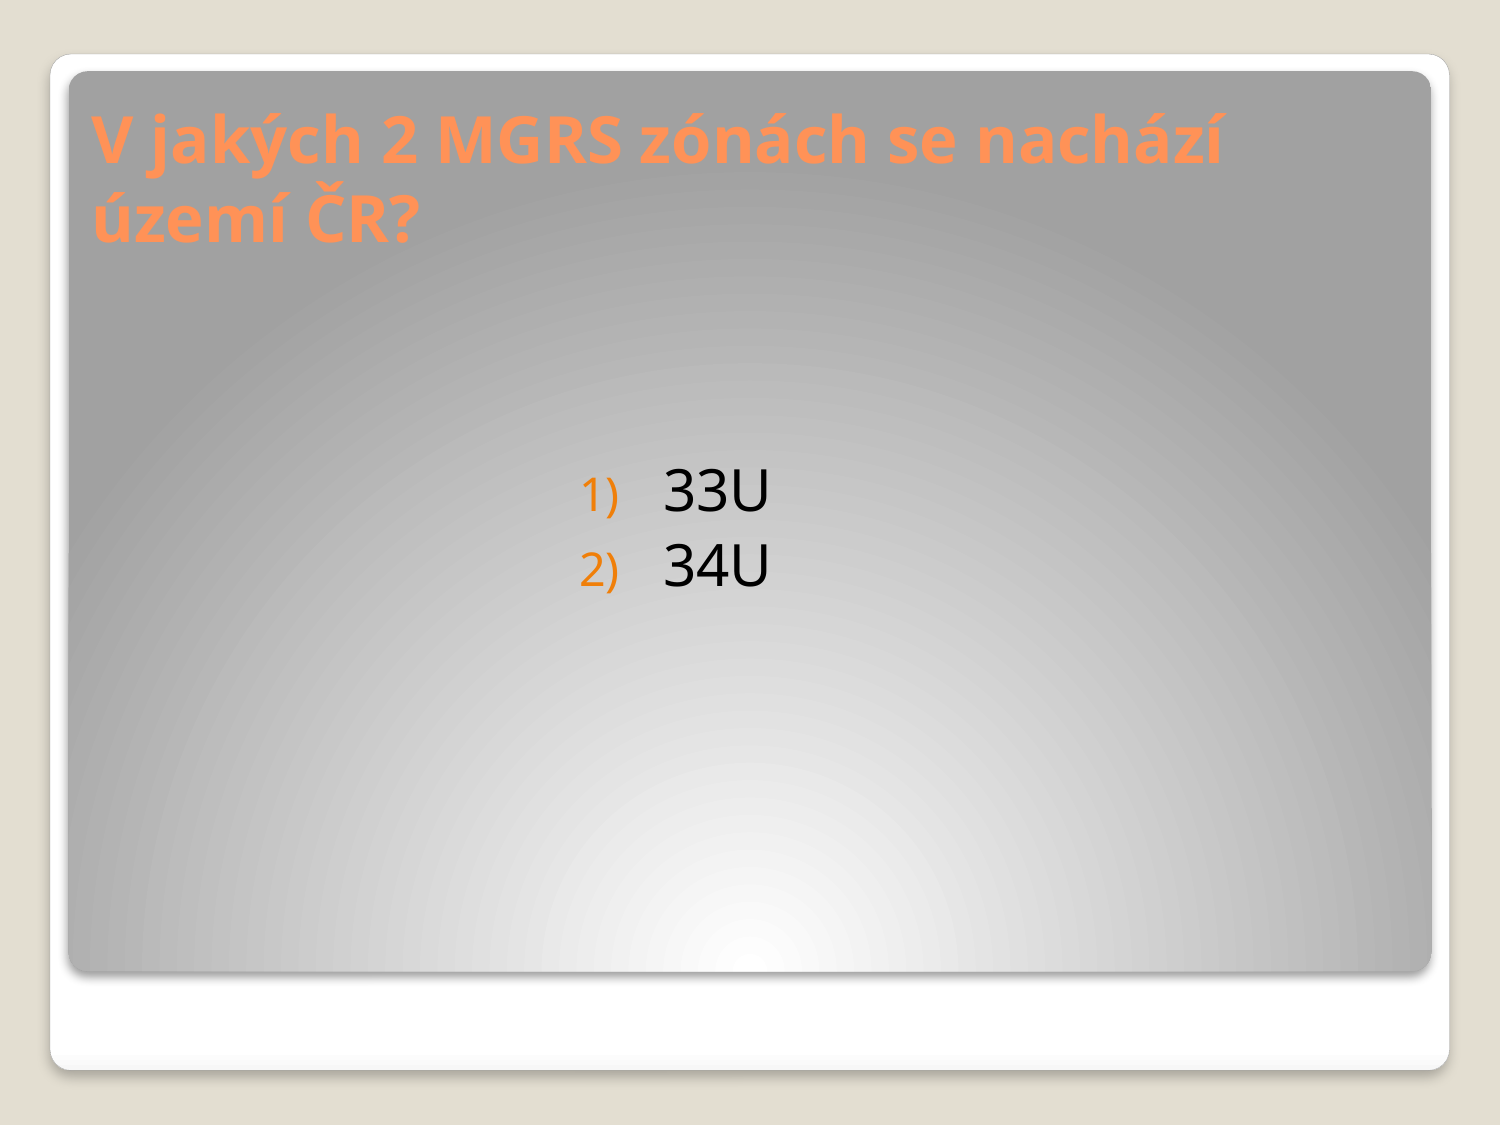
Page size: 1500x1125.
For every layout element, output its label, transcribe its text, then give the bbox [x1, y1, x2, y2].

list 33U 34U [549, 438, 1500, 1125]
title V jakých 2 MGRS zónách se nachází území ČR? [76, 90, 1420, 263]
